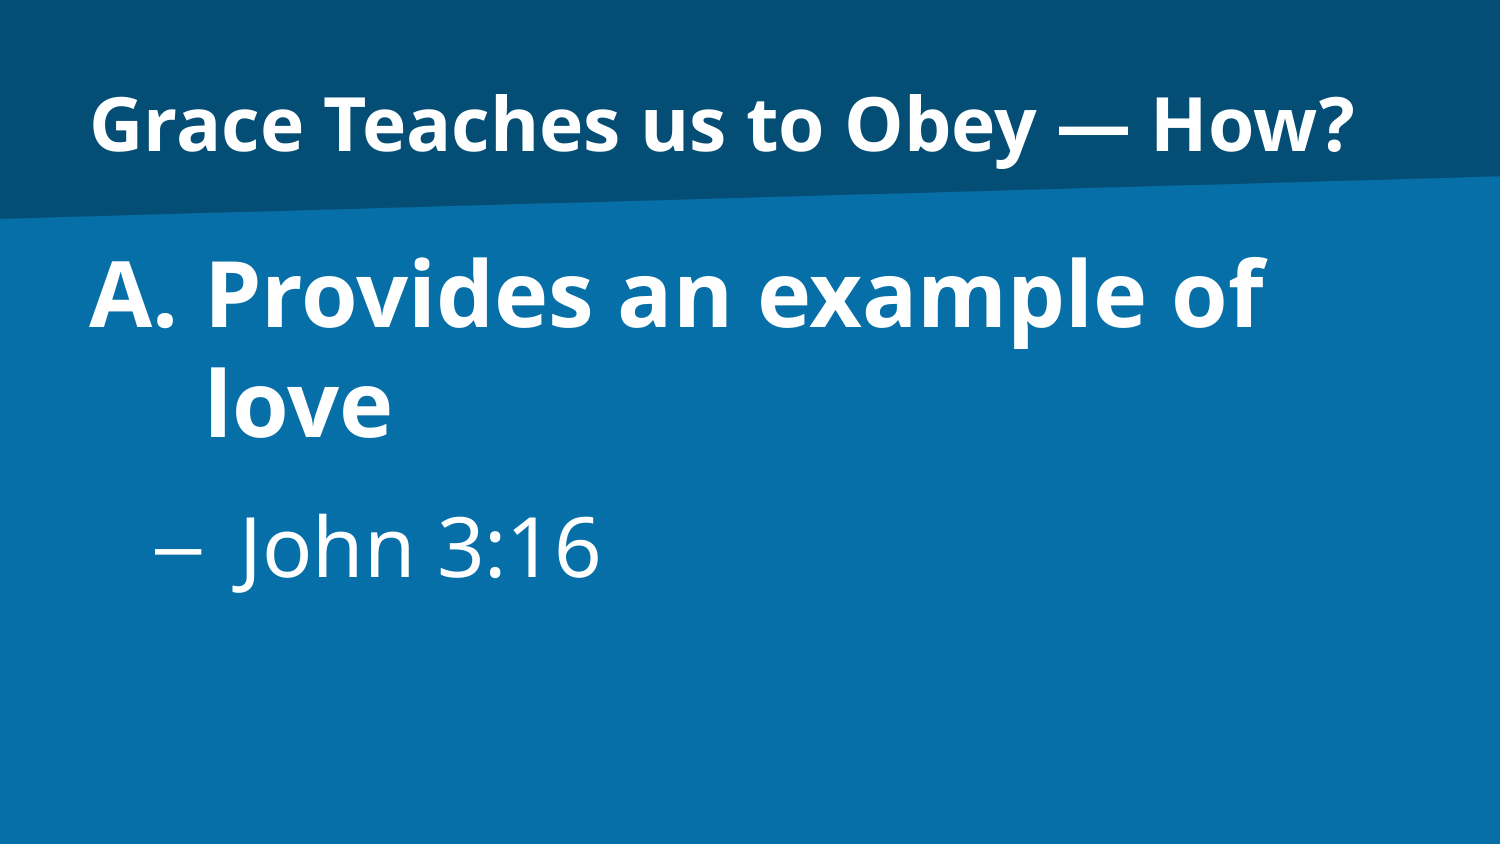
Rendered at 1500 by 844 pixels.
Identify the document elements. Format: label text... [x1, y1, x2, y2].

title Grace Teaches us to Obey — How? [75, 45, 1425, 174]
list Provides an example of love John 3:16 [75, 228, 1464, 793]
picture [0, 177, 1500, 844]
